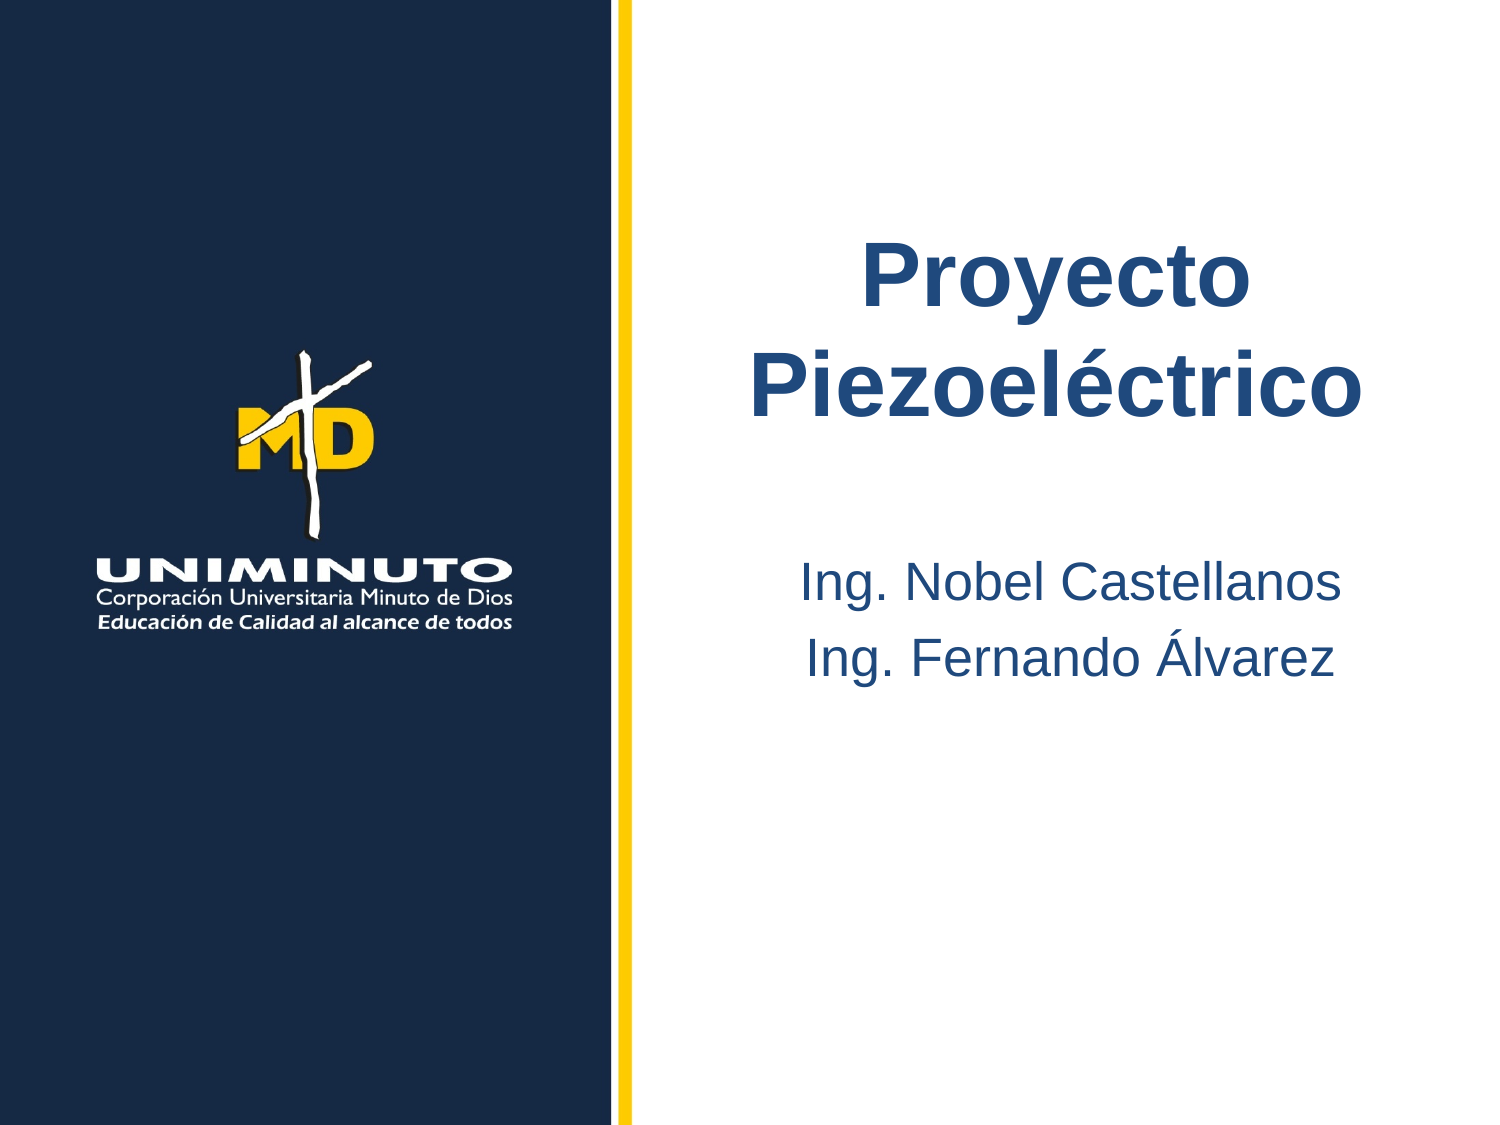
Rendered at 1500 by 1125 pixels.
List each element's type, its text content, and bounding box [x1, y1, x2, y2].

subtitle Ing. Nobel Castellanos Ing. Fernando Álvarez [738, 539, 1404, 774]
title Proyecto Piezoeléctrico [656, 199, 1458, 450]
picture [0, 0, 1500, 1125]
